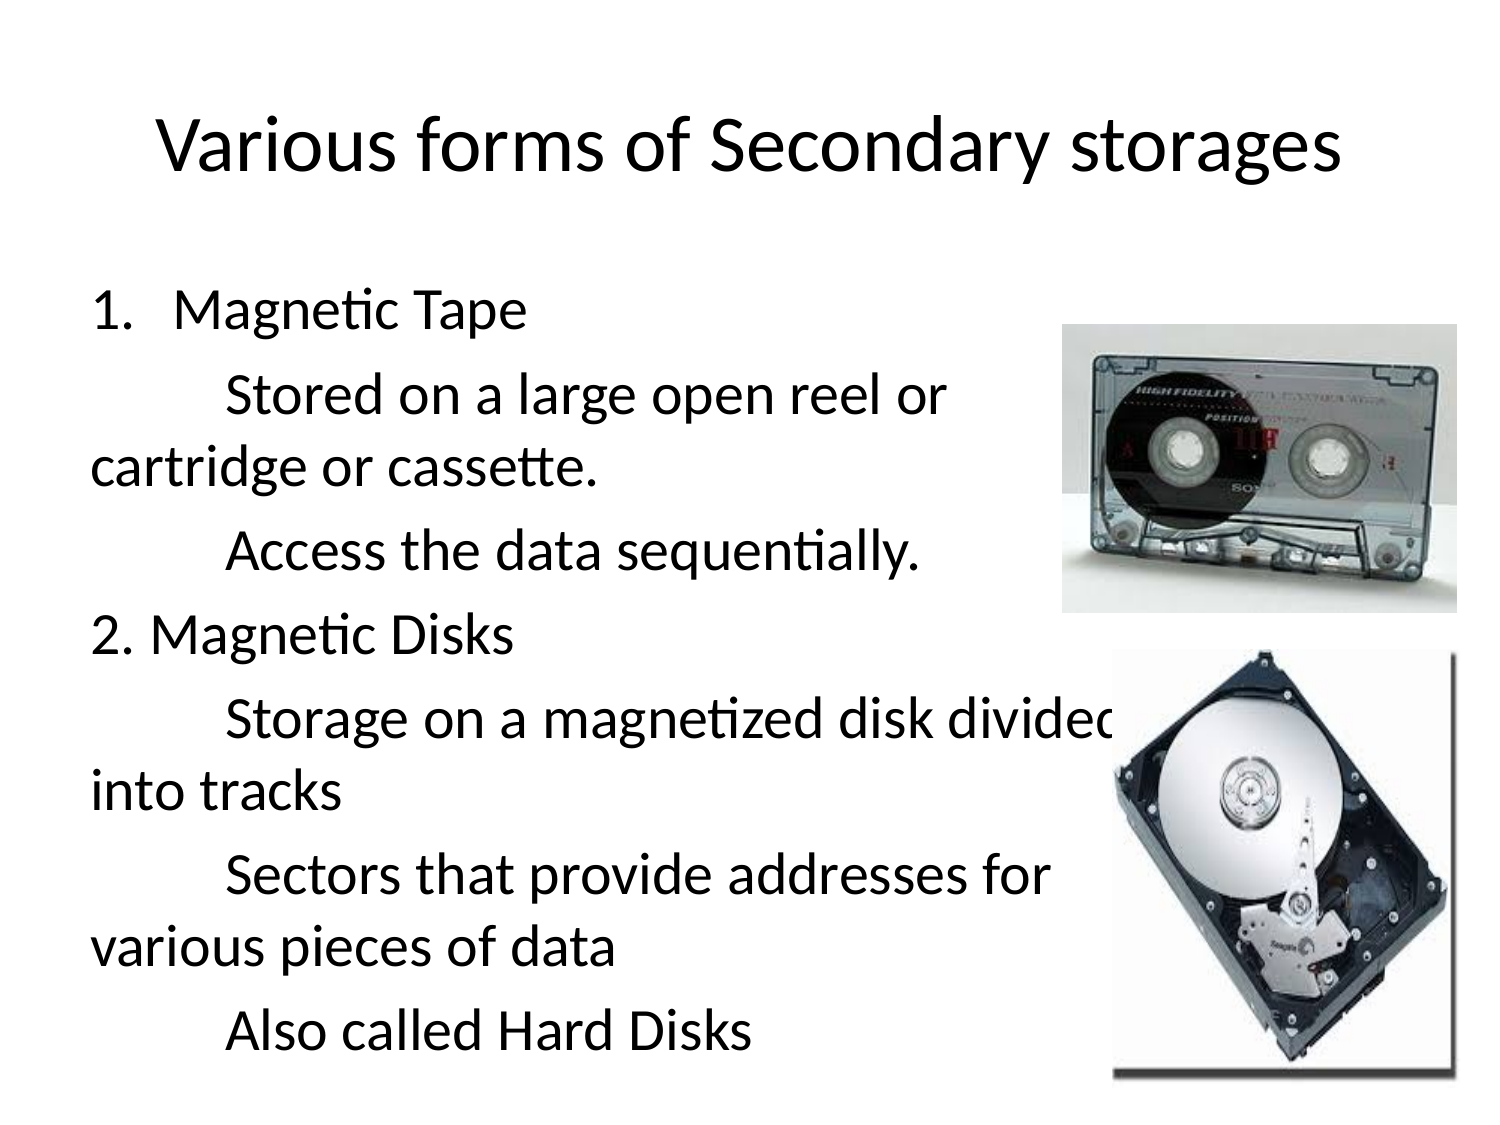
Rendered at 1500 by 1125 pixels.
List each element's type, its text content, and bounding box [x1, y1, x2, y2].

picture [1062, 324, 1457, 613]
picture [1112, 649, 1463, 1088]
title Various forms of Secondary storages [75, 45, 1425, 233]
list Magnetic Tape Stored on a large open reel or cartridge or cassette. Access the data sequentially. 2. Magnetic Disks Storage on a magnetized disk divided into tracks Sectors that provide addresses for various pieces of data Also called Hard Disks [75, 262, 1188, 1075]
